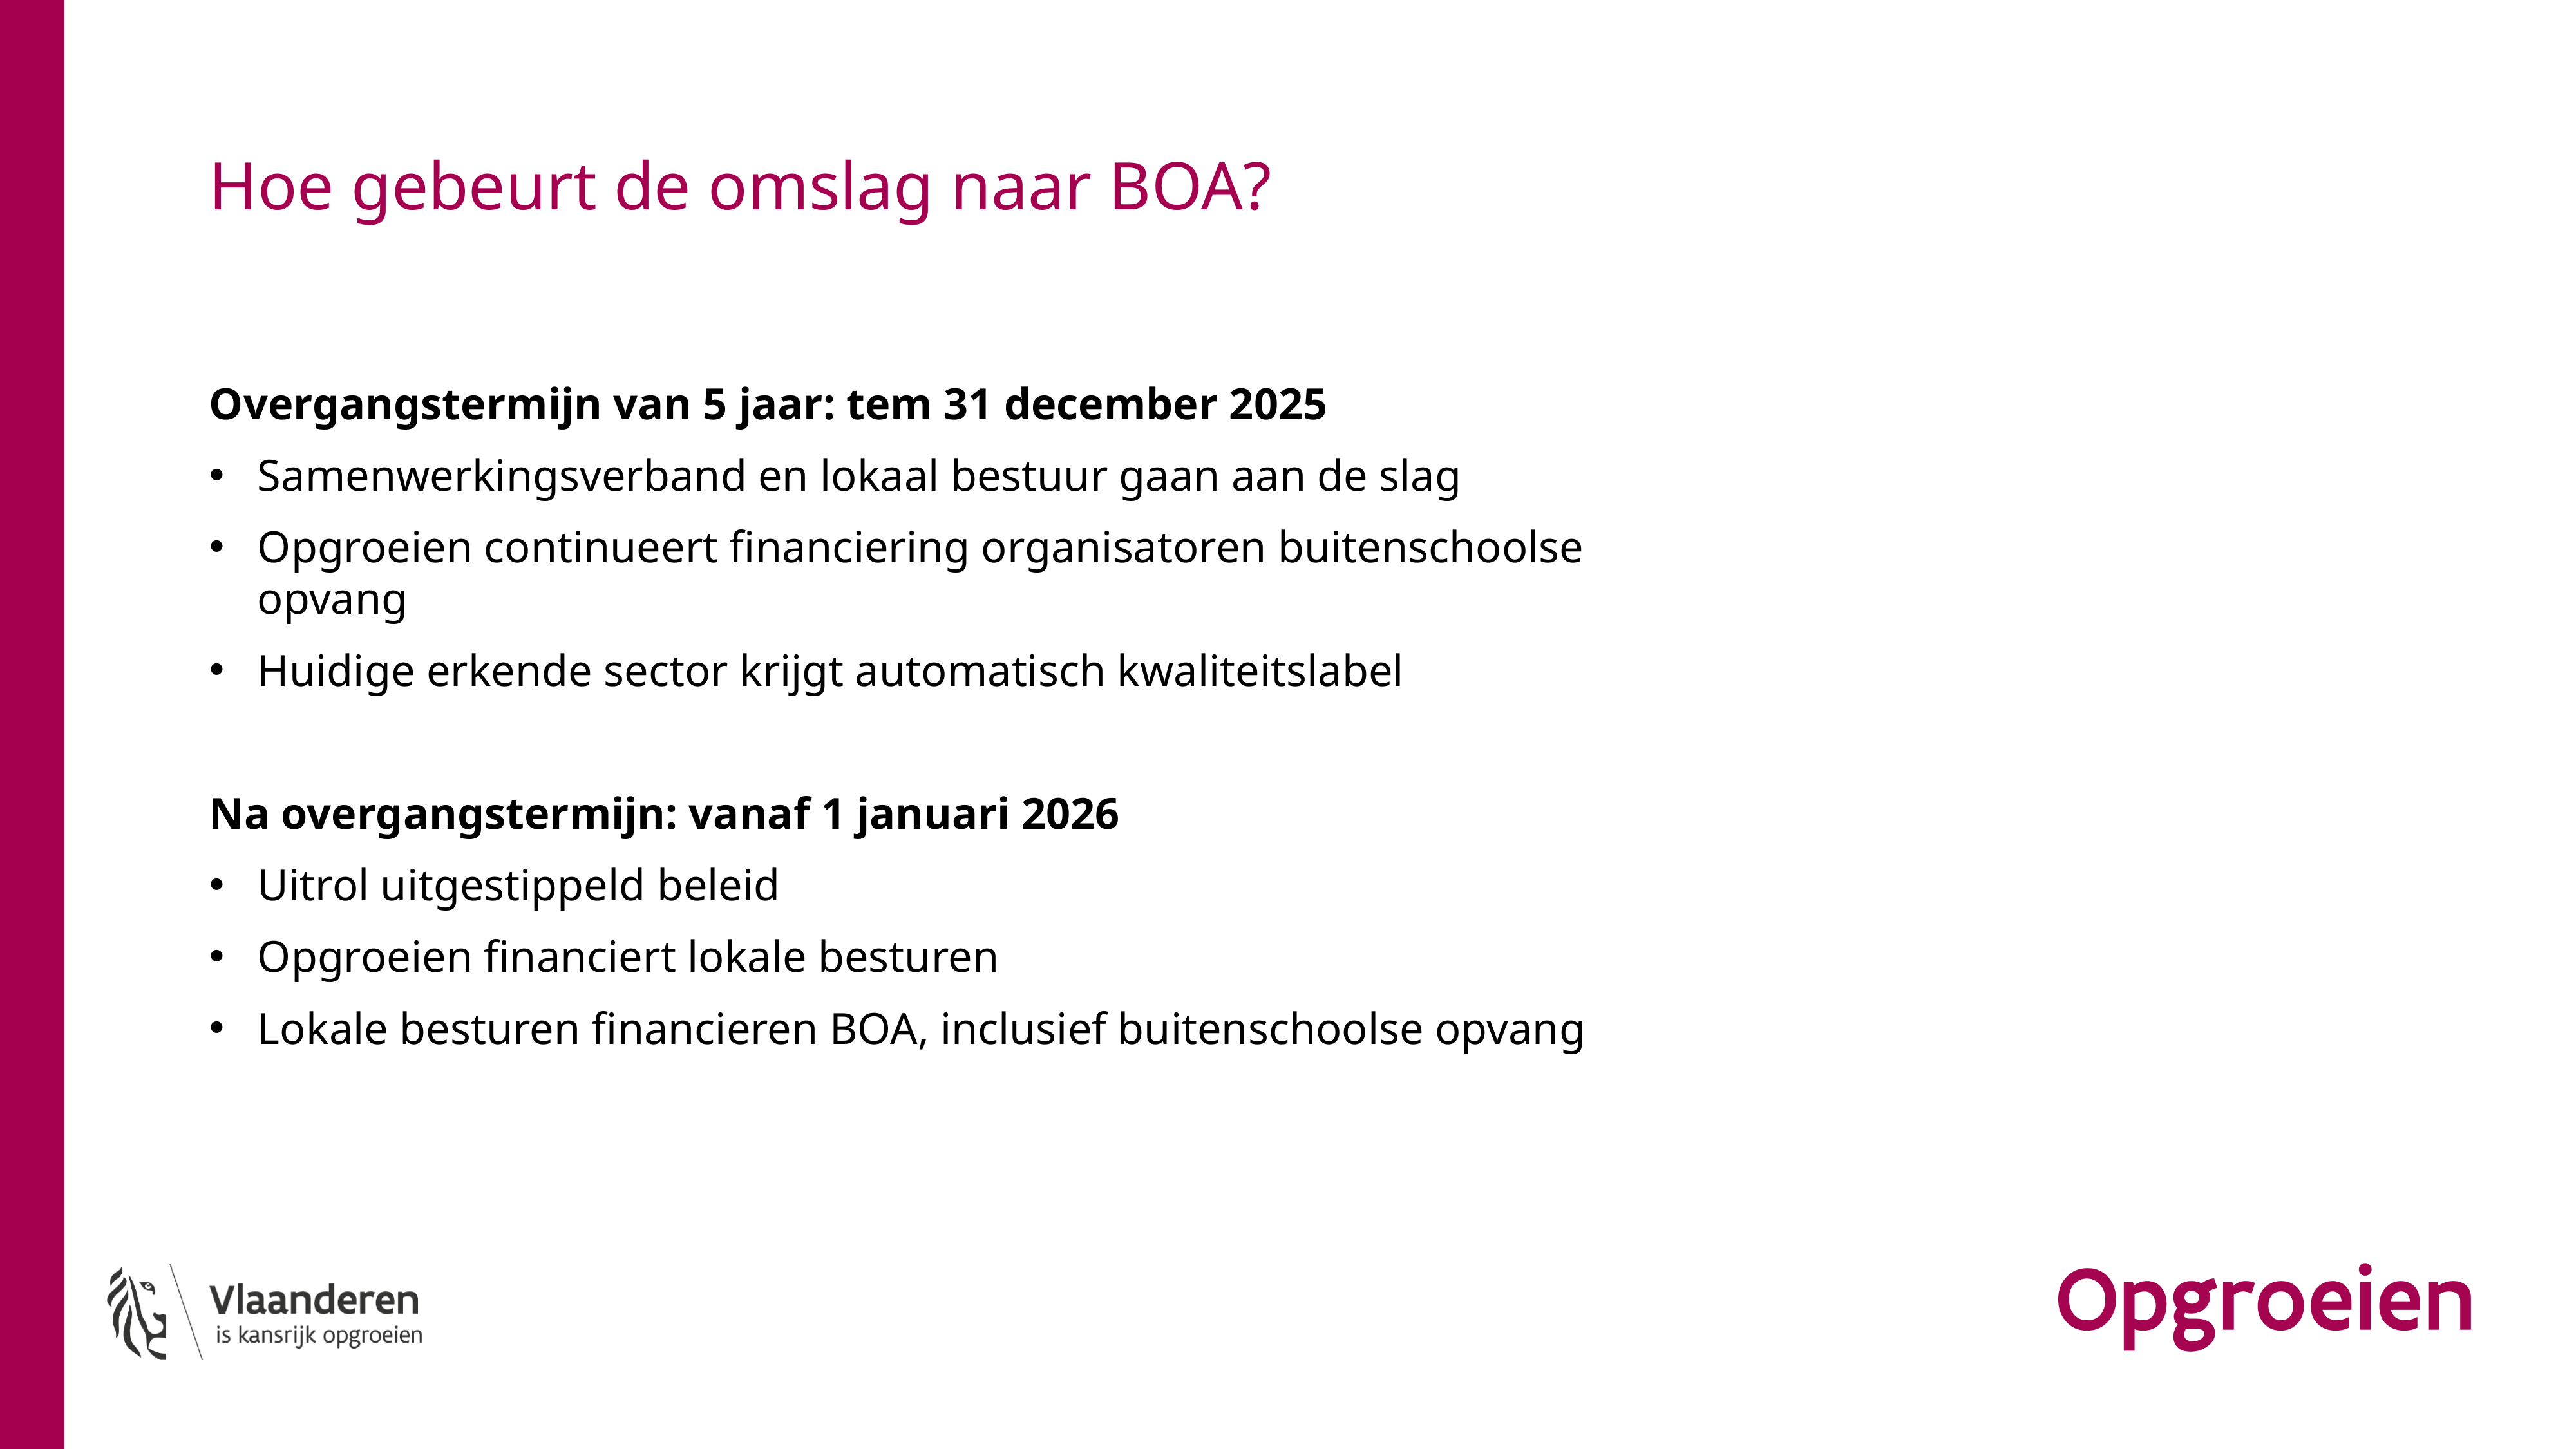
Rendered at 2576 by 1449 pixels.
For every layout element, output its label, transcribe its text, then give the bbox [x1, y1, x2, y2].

list Overgangstermijn van 5 jaar: tem 31 december 2025 Samenwerkingsverband en lokaal bestuur gaan aan de slag Opgroeien continueert financiering organisatoren buitenschoolse opvang Huidige erkende sector krijgt automatisch kwaliteitslabel Na overgangstermijn: vanaf 1 januari 2026 Uitrol uitgestippeld beleid Opgroeien financiert lokale besturen Lokale besturen financieren BOA, inclusief buitenschoolse opvang [209, 376, 1707, 1211]
picture [100, 1264, 423, 1360]
picture [2058, 1245, 2472, 1358]
title Hoe gebeurt de omslag naar BOA? [209, 23, 1707, 224]
